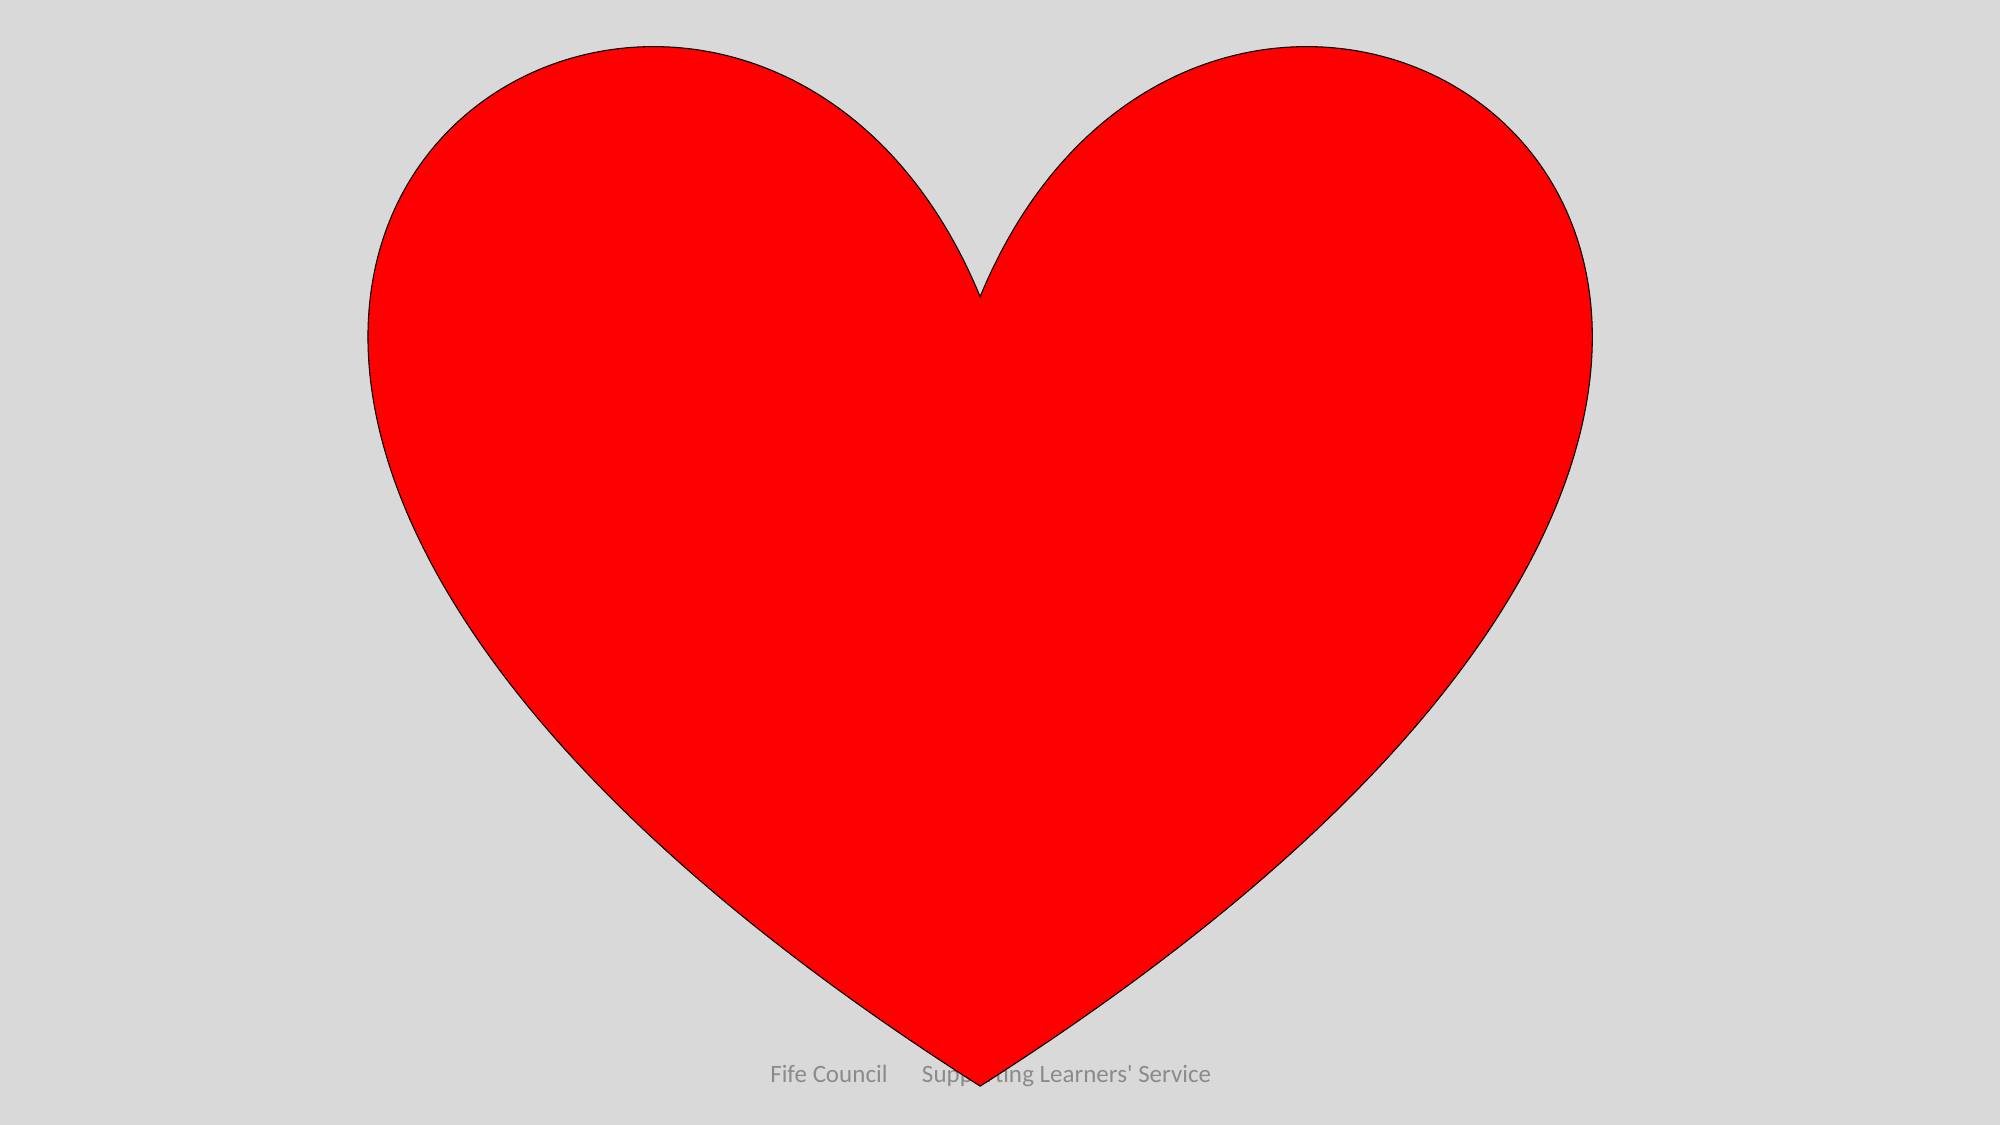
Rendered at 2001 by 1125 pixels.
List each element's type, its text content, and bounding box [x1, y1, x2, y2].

text_box [367, 46, 1593, 1042]
footer Fife Council Supporting Learners' Service [662, 1042, 1338, 1103]
